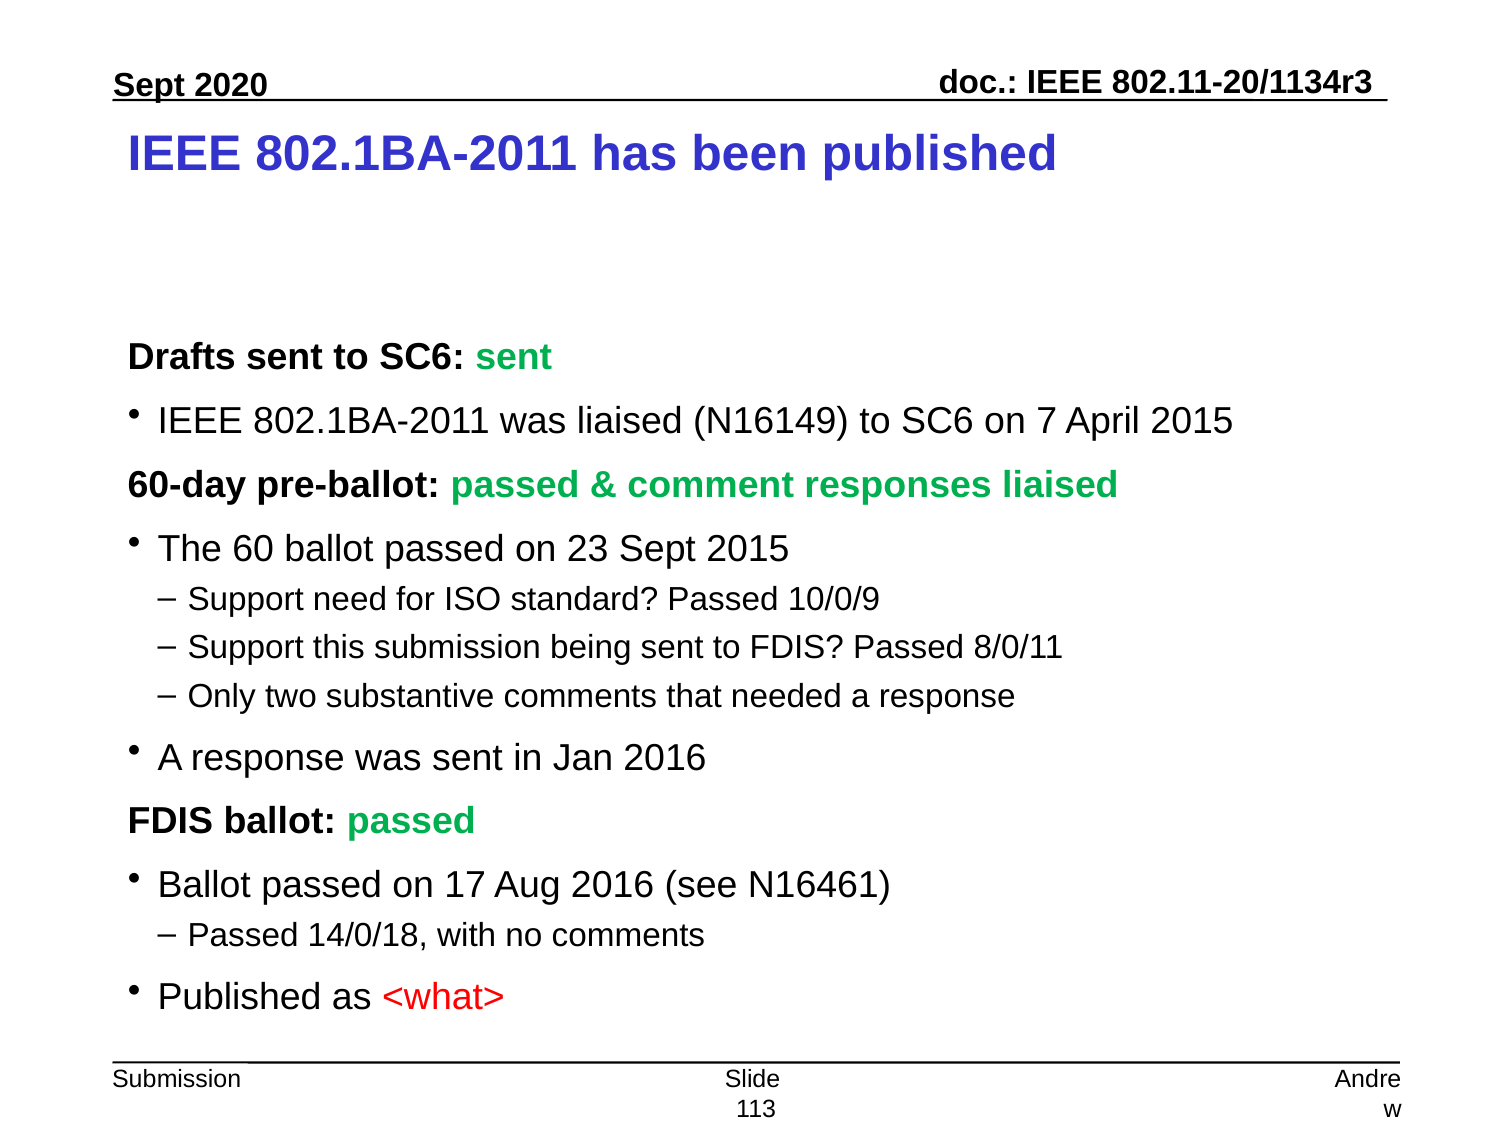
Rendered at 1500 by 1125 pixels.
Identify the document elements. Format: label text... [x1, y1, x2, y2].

title IEEE 802.1BA-2011 has been published [112, 112, 1388, 288]
list Drafts sent to SC6: sent IEEE 802.1BA-2011 was liaised (N16149) to SC6 on 7 April 2015 60-day pre-ballot: passed & comment responses liaised The 60 ballot passed on 23 Sept 2015 Support need for ISO standard? Passed 10/0/9 Support this submission being sent to FDIS? Passed 8/0/11 Only two substantive comments that needed a response A response was sent in Jan 2016 FDIS ballot: passed Ballot passed on 17 Aug 2016 (see N16461) Passed 14/0/18, with no comments Published as <what> [112, 324, 1388, 1000]
slide_number Slide 113 [709, 1061, 803, 1093]
footer Andrew Myles, Cisco [1320, 1061, 1402, 1093]
